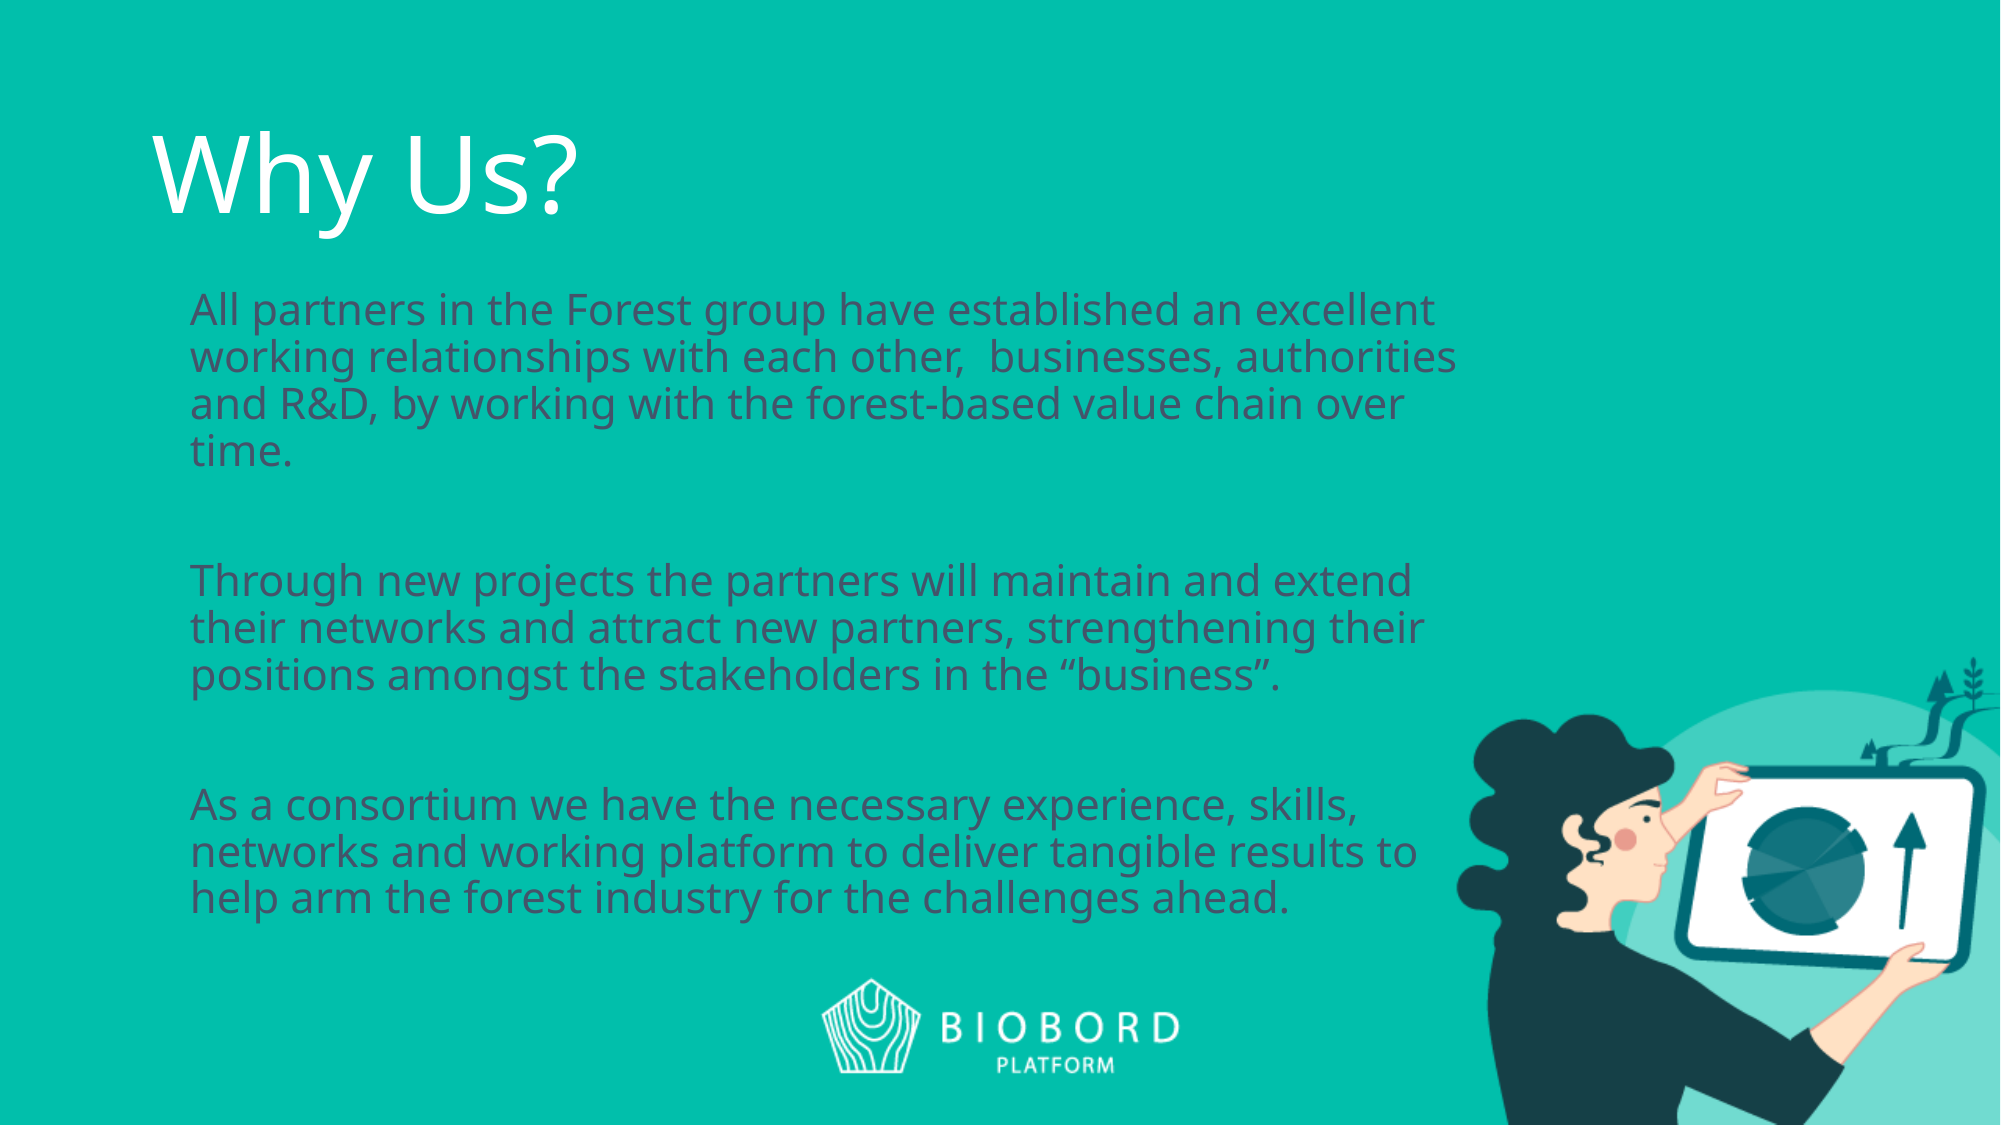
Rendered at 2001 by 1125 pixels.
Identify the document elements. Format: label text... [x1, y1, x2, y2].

title Why Us? [136, 112, 1862, 245]
picture [0, 0, 2001, 1125]
list All partners in the Forest group have established an excellent working relationships with each other, businesses, authorities and R&D, by working with the forest-based value chain over time. Through new projects the partners will maintain and extend their networks and attract new partners, strengthening their positions amongst the stakeholders in the “business”. As a consortium we have the necessary experience, skills, networks and working platform to deliver tangible results to help arm the forest industry for the challenges ahead. [174, 280, 1486, 935]
